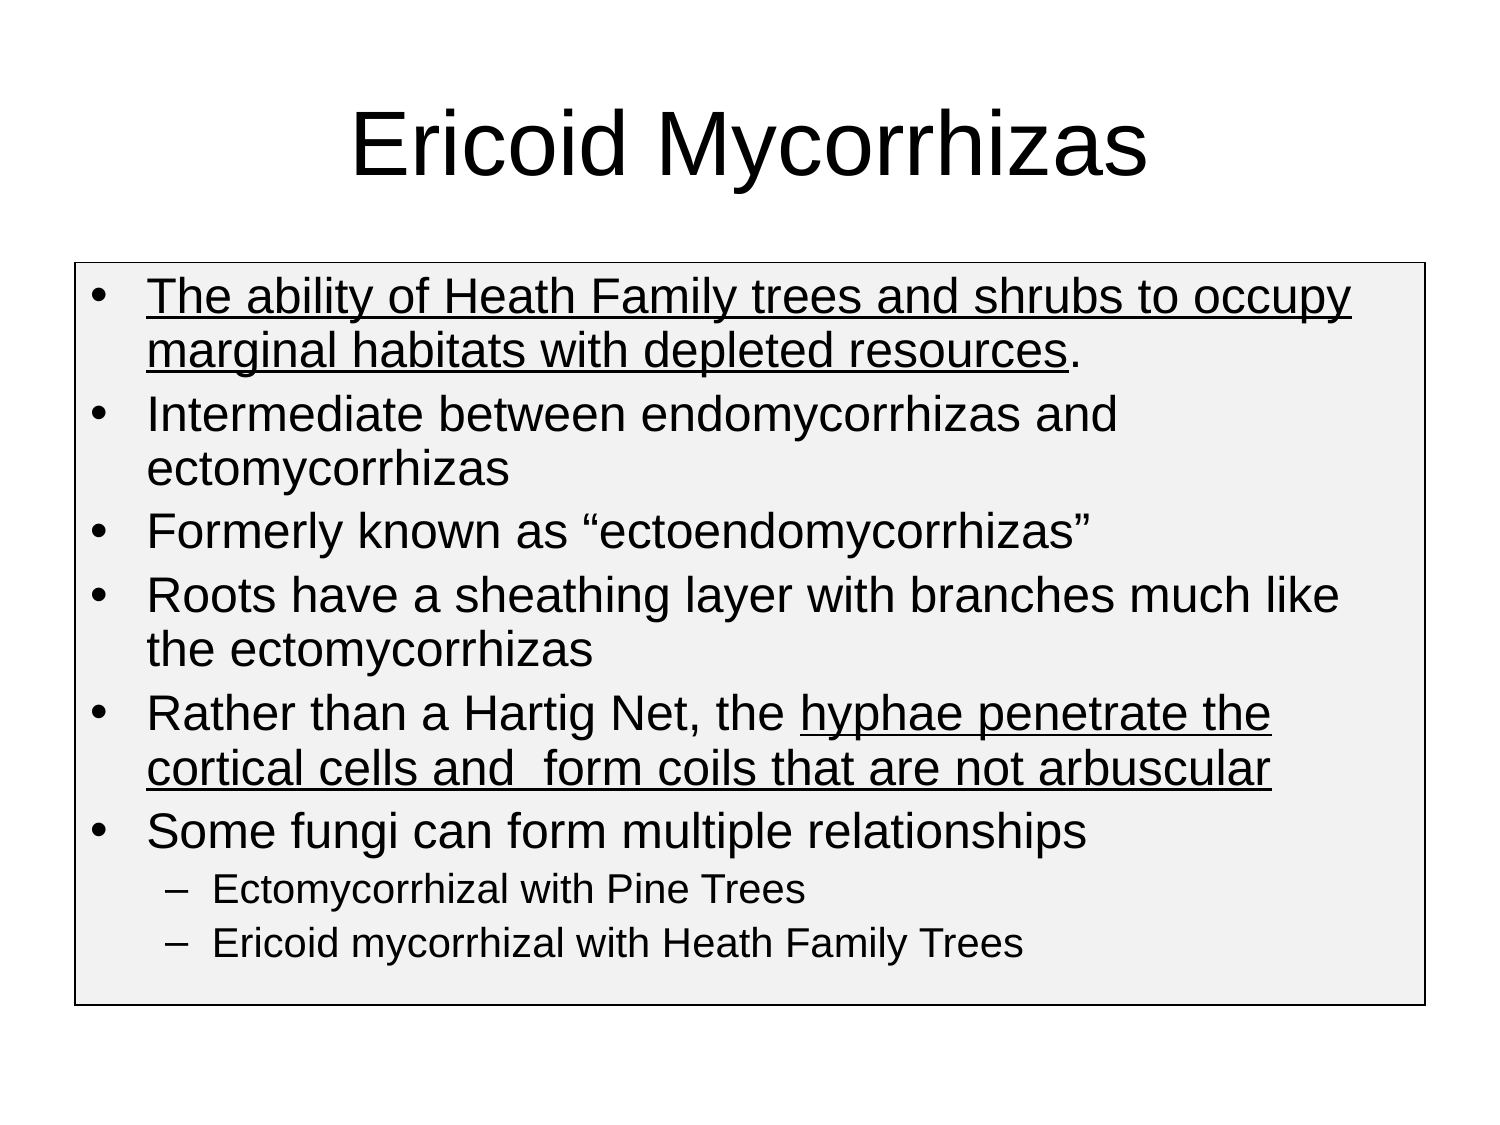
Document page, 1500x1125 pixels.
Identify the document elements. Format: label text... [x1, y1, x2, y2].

list The ability of Heath Family trees and shrubs to occupy marginal habitats with depleted resources. Intermediate between endomycorrhizas and ectomycorrhizas Formerly known as “ectoendomycorrhizas” Roots have a sheathing layer with branches much like the ectomycorrhizas Rather than a Hartig Net, the hyphae penetrate the cortical cells and form coils that are not arbuscular Some fungi can form multiple relationships Ectomycorrhizal with Pine Trees Ericoid mycorrhizal with Heath Family Trees [75, 262, 1425, 1005]
title Ericoid Mycorrhizas [75, 45, 1425, 233]
